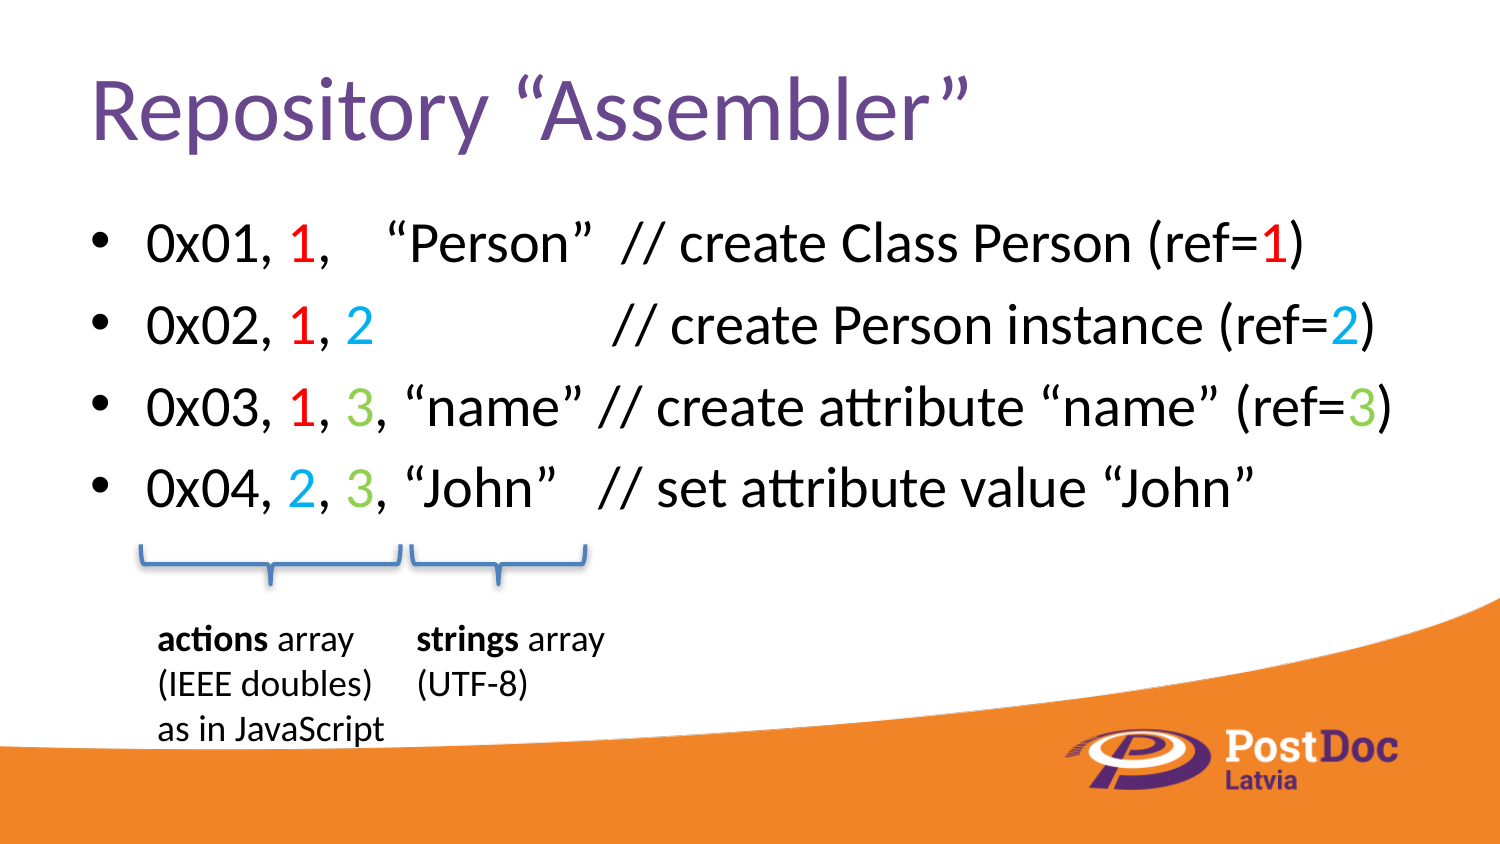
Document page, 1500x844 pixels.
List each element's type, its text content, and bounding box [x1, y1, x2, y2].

text_box [409, 544, 588, 587]
list 0x01, 1, “Person” // create Class Person (ref=1) 0x02, 1, 2 // create Person instance (ref=2) 0x03, 1, 3, “name” // create attribute “name” (ref=3) 0x04, 2, 3, “John” // set attribute value “John” [75, 196, 1476, 754]
title Repository “Assembler” [75, 33, 1425, 175]
text_box actions array (IEEE doubles) as in JavaScript [142, 606, 401, 757]
text_box [138, 544, 403, 587]
picture [0, 598, 1500, 844]
text_box strings array (UTF-8) [401, 606, 621, 712]
